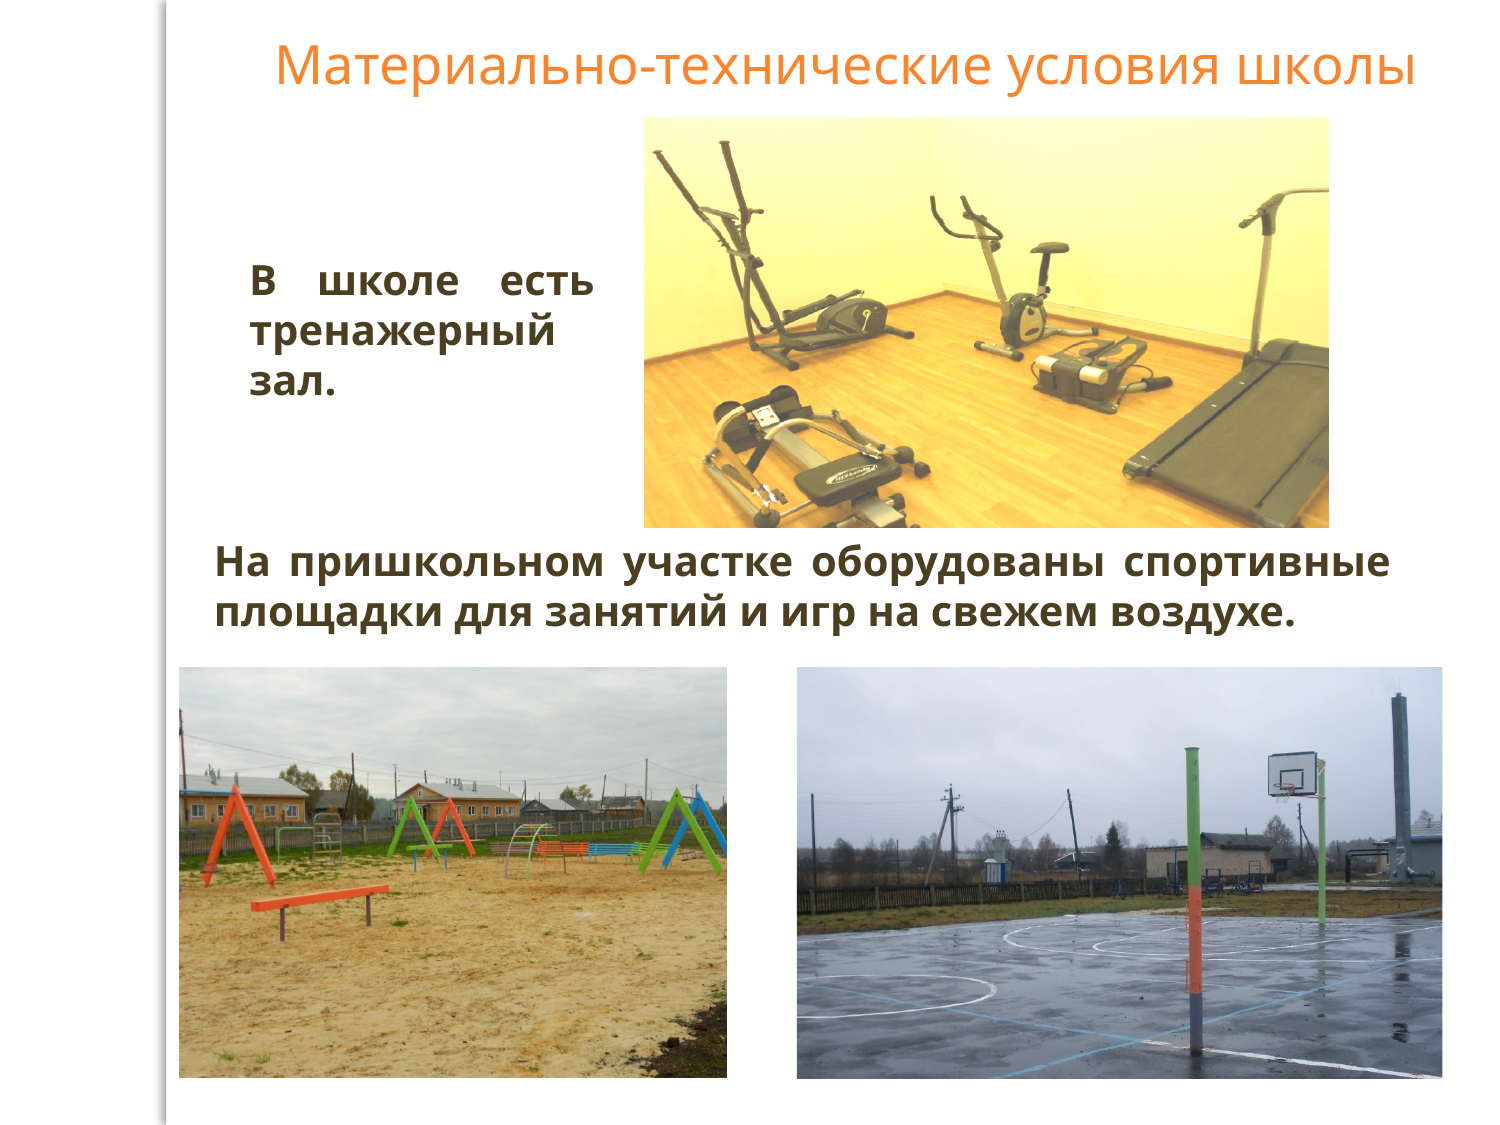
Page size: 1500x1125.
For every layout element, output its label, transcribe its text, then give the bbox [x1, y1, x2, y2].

picture [179, 667, 727, 1079]
text_box Материально-технические условия школы [259, 23, 1434, 104]
text_box В школе есть тренажерный зал. [234, 246, 610, 411]
text_box На пришкольном участке оборудованы спортивные площадки для занятий и игр на свежем воздухе. [199, 527, 1407, 643]
picture [644, 116, 1329, 528]
picture [796, 667, 1443, 1079]
